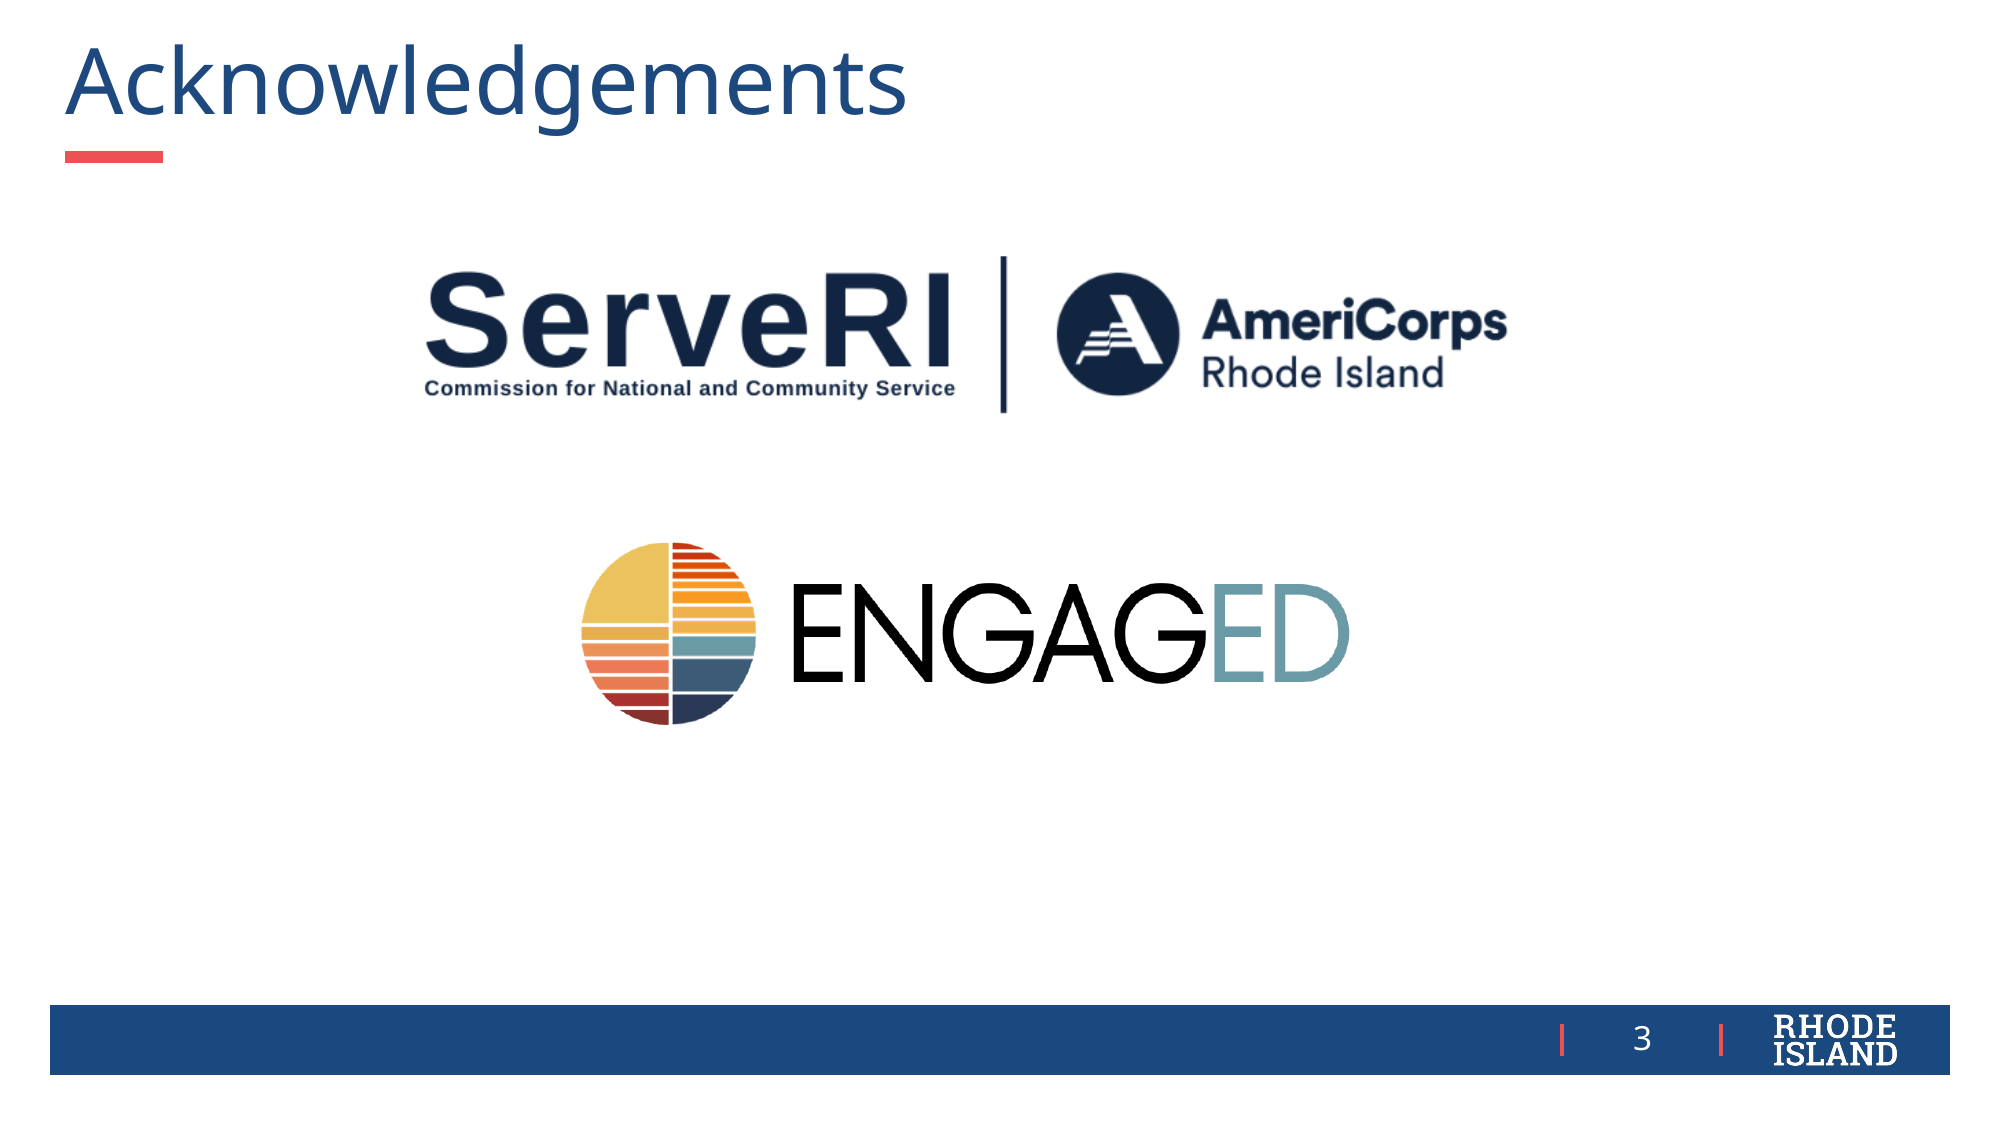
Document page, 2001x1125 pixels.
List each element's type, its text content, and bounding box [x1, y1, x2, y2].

slide_number 3 [1594, 1012, 1691, 1068]
picture [416, 244, 1516, 423]
picture [572, 523, 1361, 752]
picture [1774, 1014, 1897, 1066]
title Acknowledgements [50, 28, 1950, 144]
